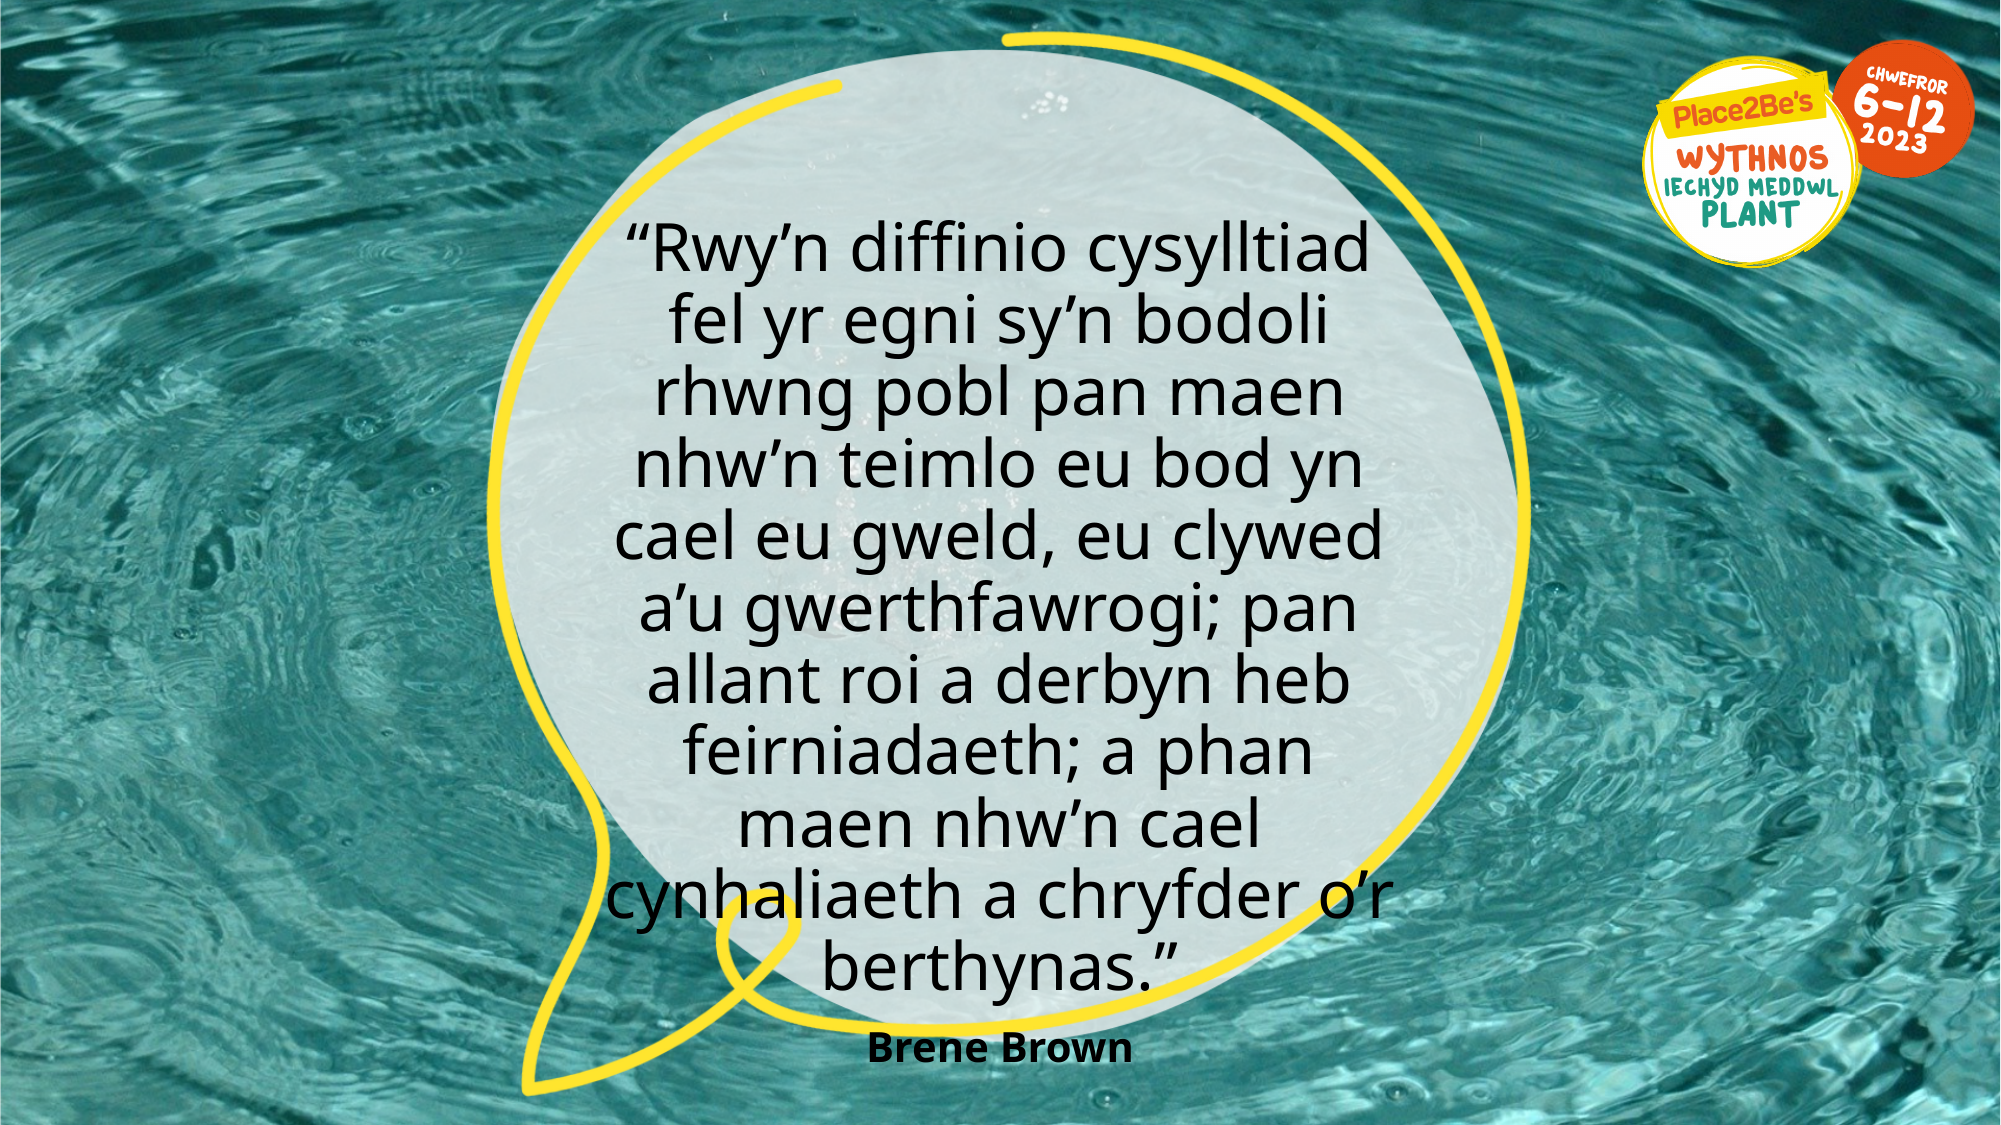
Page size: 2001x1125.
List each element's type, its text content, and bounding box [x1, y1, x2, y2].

list “Rwy’n diffinio cysylltiad fel yr egni sy’n bodoli rhwng pobl pan maen nhw’n teimlo eu bod yn cael eu gweld, eu clywed a’u gwerthfawrogi; pan allant roi a derbyn heb feirniadaeth; a phan maen nhw’n cael cynhaliaeth a chryfder o’r berthynas.” Brene Brown [577, 206, 1423, 964]
picture [0, 0, 2001, 1125]
